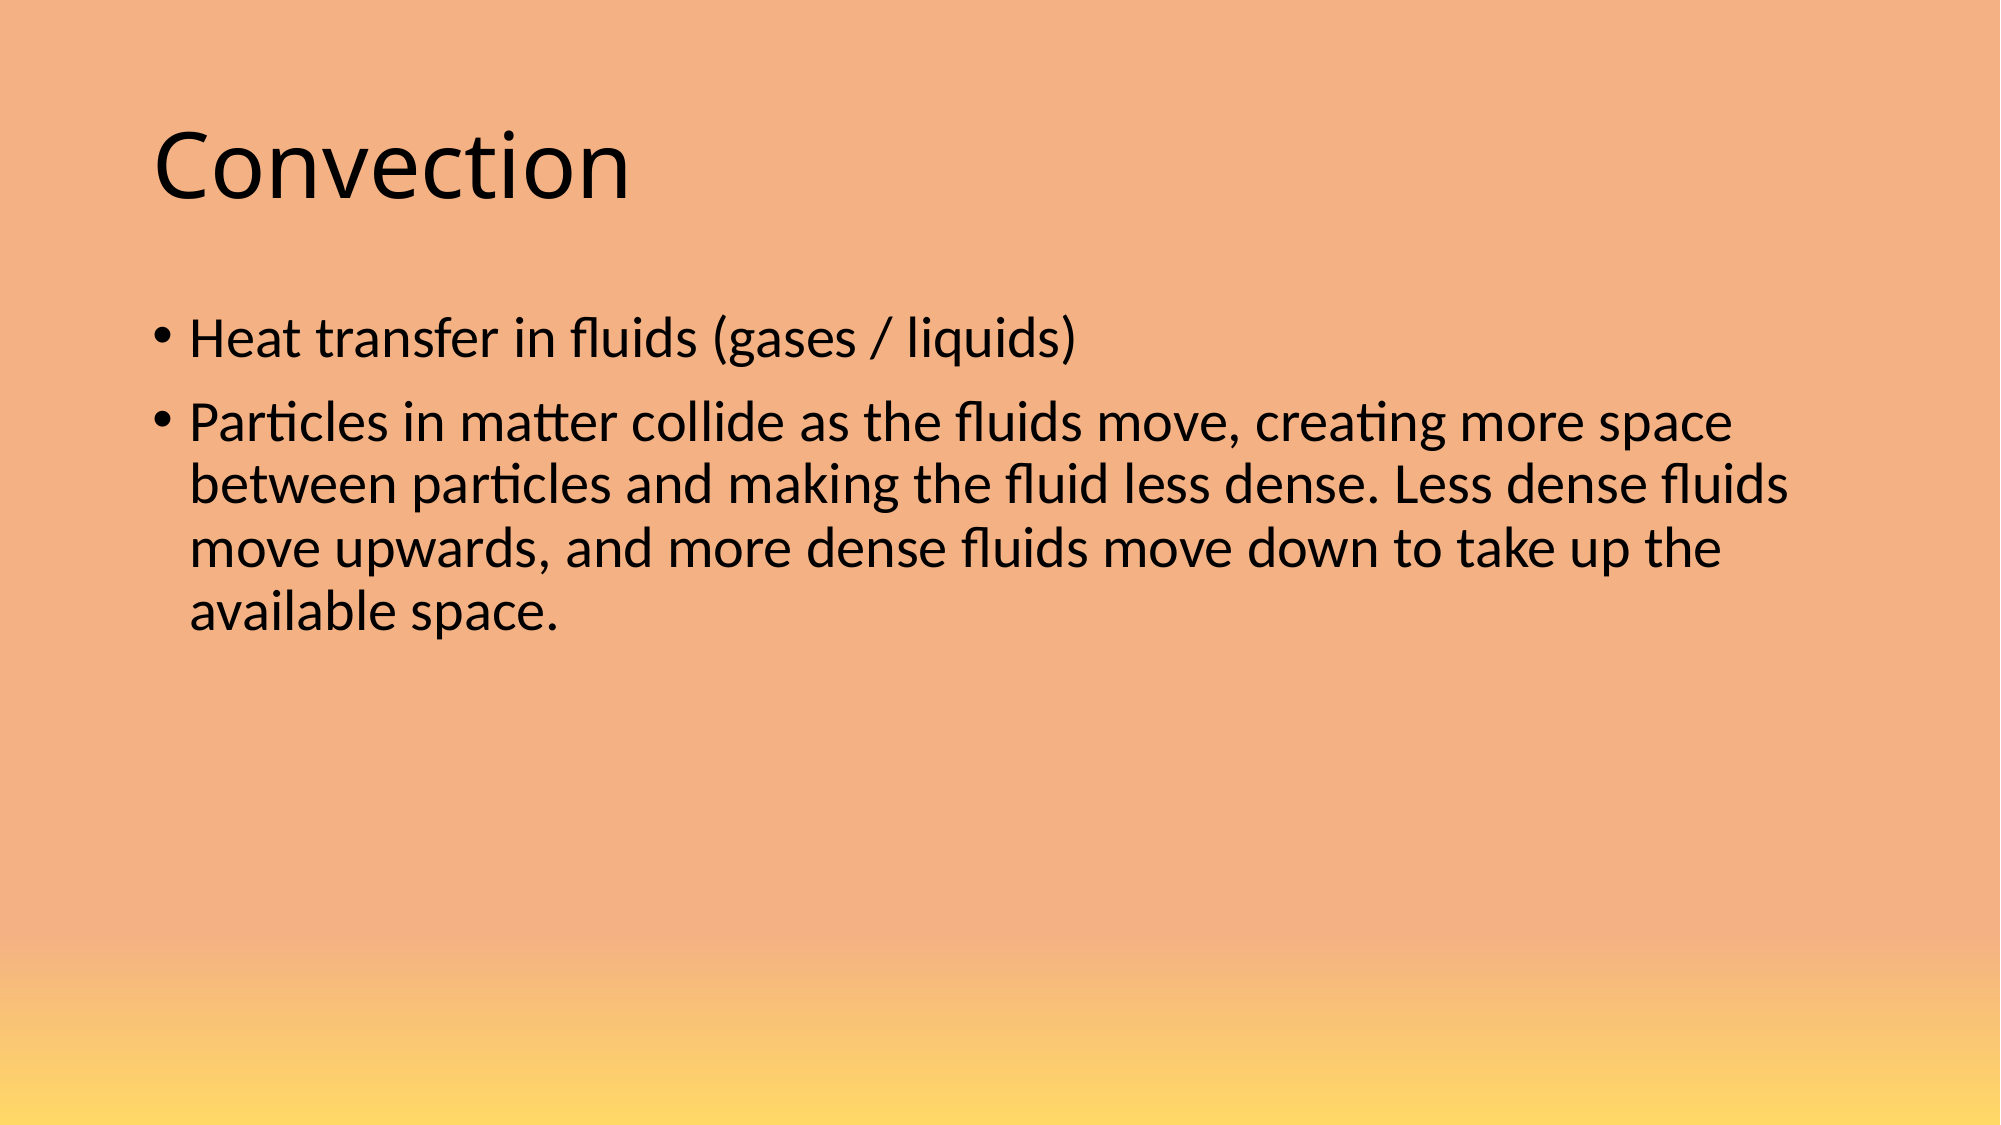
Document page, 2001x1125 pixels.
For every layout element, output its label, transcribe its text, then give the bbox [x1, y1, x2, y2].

title Convection [137, 59, 1863, 278]
list Heat transfer in fluids (gases / liquids) Particles in matter collide as the fluids move, creating more space between particles and making the fluid less dense. Less dense fluids move upwards, and more dense fluids move down to take up the available space. [137, 299, 1863, 1014]
